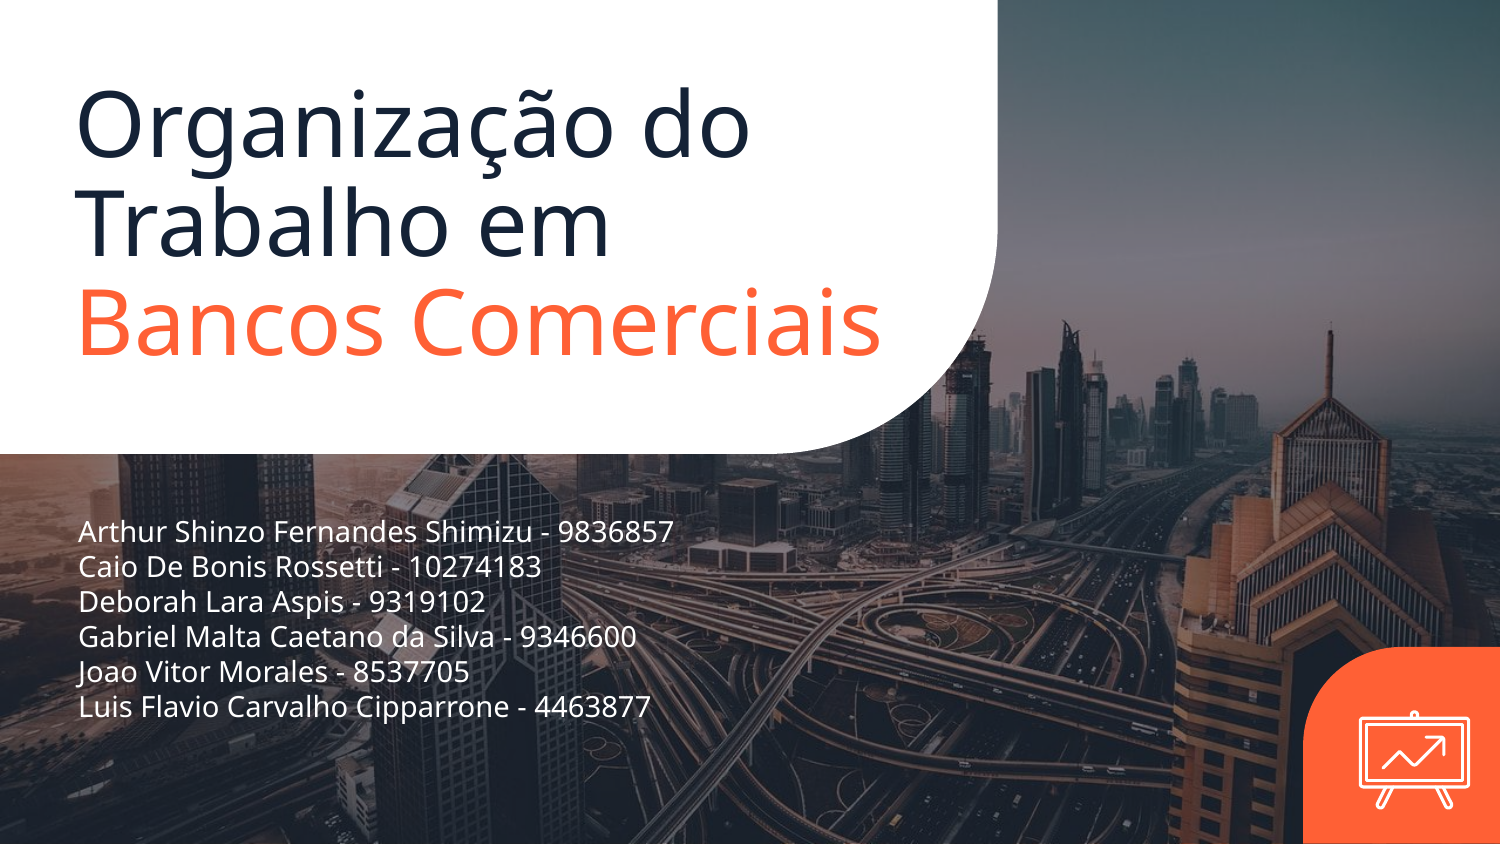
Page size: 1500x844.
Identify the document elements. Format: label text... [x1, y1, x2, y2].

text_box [1360, 711, 1469, 809]
text_box Arthur Shinzo Fernandes Shimizu - 9836857 Caio De Bonis Rossetti - 10274183 Deborah Lara Aspis - 9319102 Gabriel Malta Caetano da Silva - 9346600 Joao Vitor Morales - 8537705 Luis Flavio Carvalho Cipparrone - 4463877 [63, 498, 932, 787]
title Organização do Trabalho em Bancos Comerciais [74, 75, 920, 378]
picture [0, 0, 1500, 844]
